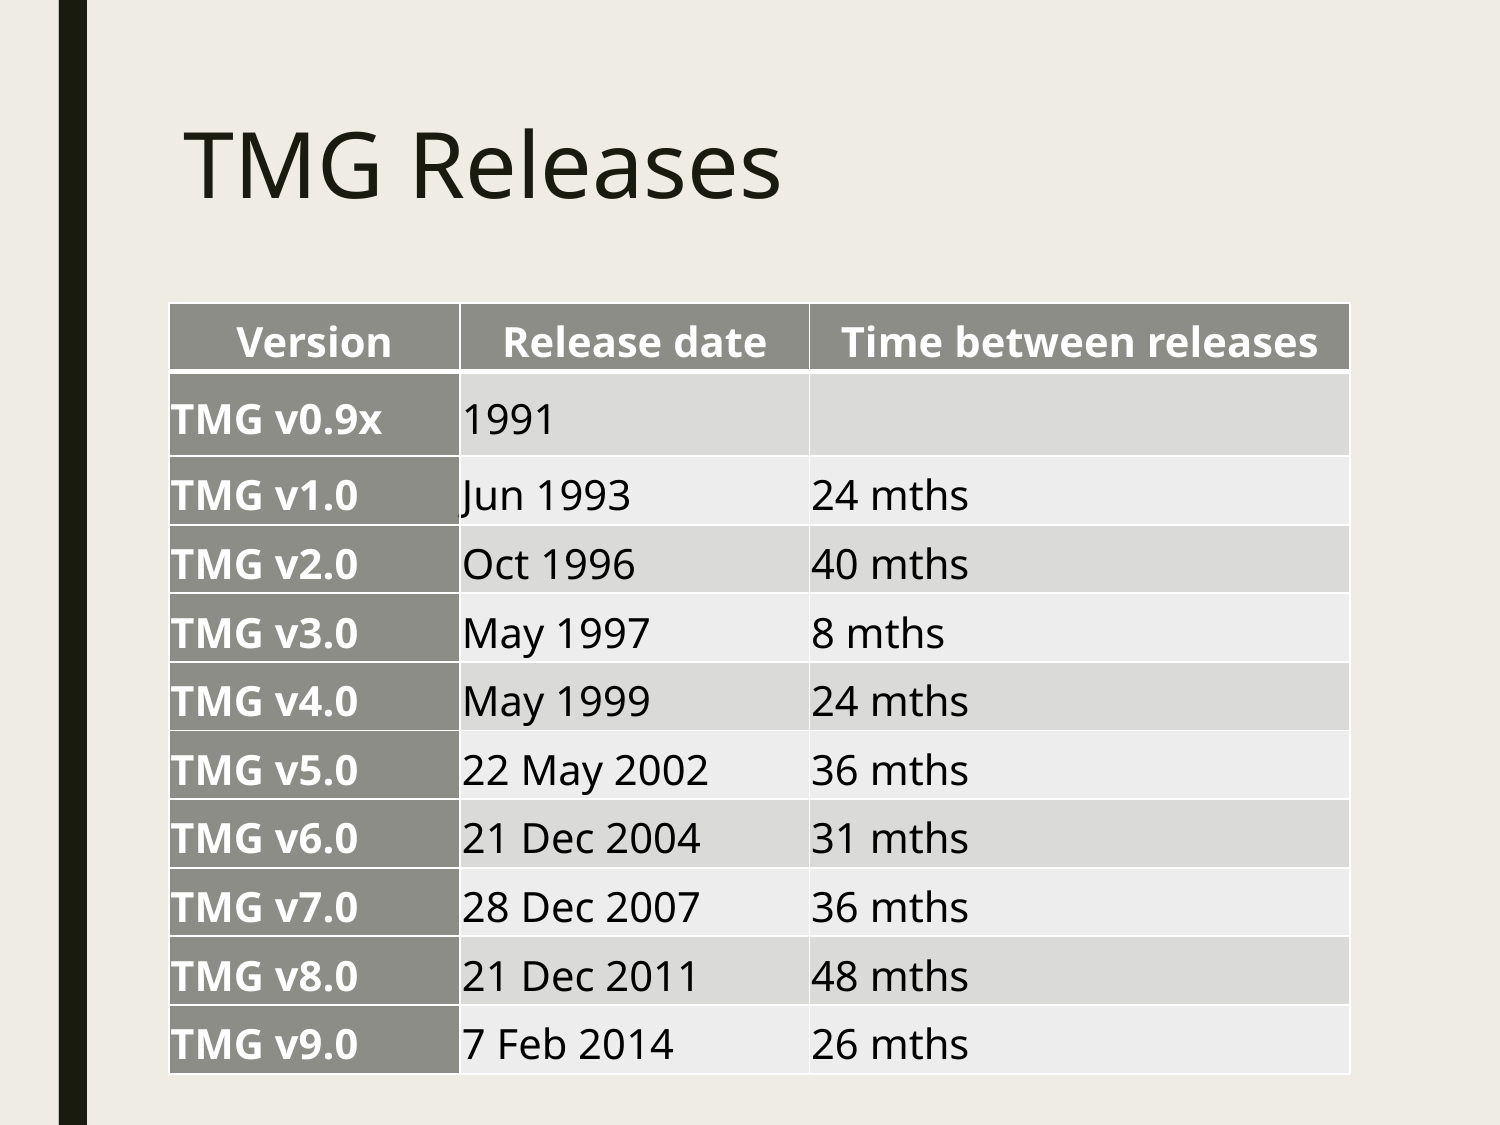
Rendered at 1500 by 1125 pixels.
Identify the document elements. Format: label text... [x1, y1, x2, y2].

table_cell 24 mths [810, 663, 1349, 730]
table_cell 8 mths [810, 594, 1349, 661]
table_header Time between releases [810, 304, 1349, 369]
table_header Version [170, 304, 459, 369]
table_cell TMG v4.0 [170, 663, 459, 730]
table_cell May 1997 [461, 594, 809, 661]
table_cell TMG v0.9x [170, 374, 459, 455]
table_cell 21 Dec 2004 [461, 800, 809, 867]
table_cell TMG v2.0 [170, 526, 459, 592]
table_cell Jun 1993 [461, 457, 809, 524]
table_cell 22 May 2002 [461, 731, 809, 798]
table_cell TMG v7.0 [170, 869, 459, 935]
table_cell TMG v9.0 [170, 1006, 459, 1073]
table_cell [810, 374, 1349, 455]
table_cell 21 Dec 2011 [461, 937, 809, 1004]
table_cell 26 mths [810, 1006, 1349, 1073]
table_cell 1991 [461, 374, 809, 455]
table_cell Oct 1996 [461, 526, 809, 592]
table_cell 28 Dec 2007 [461, 869, 809, 935]
table_cell 40 mths [810, 526, 1349, 592]
title TMG Releases [168, 112, 1351, 302]
table_cell TMG v1.0 [170, 457, 459, 524]
table_cell 31 mths [810, 800, 1349, 867]
table_cell 36 mths [810, 731, 1349, 798]
table_cell 7 Feb 2014 [461, 1006, 809, 1073]
table_cell May 1999 [461, 663, 809, 730]
table_cell TMG v6.0 [170, 800, 459, 867]
table_cell 48 mths [810, 937, 1349, 1004]
table_cell 36 mths [810, 869, 1349, 935]
table_cell 24 mths [810, 457, 1349, 524]
table_cell TMG v3.0 [170, 594, 459, 661]
table_cell TMG v8.0 [170, 937, 459, 1004]
table_cell TMG v5.0 [170, 731, 459, 798]
table_header Release date [461, 304, 809, 369]
